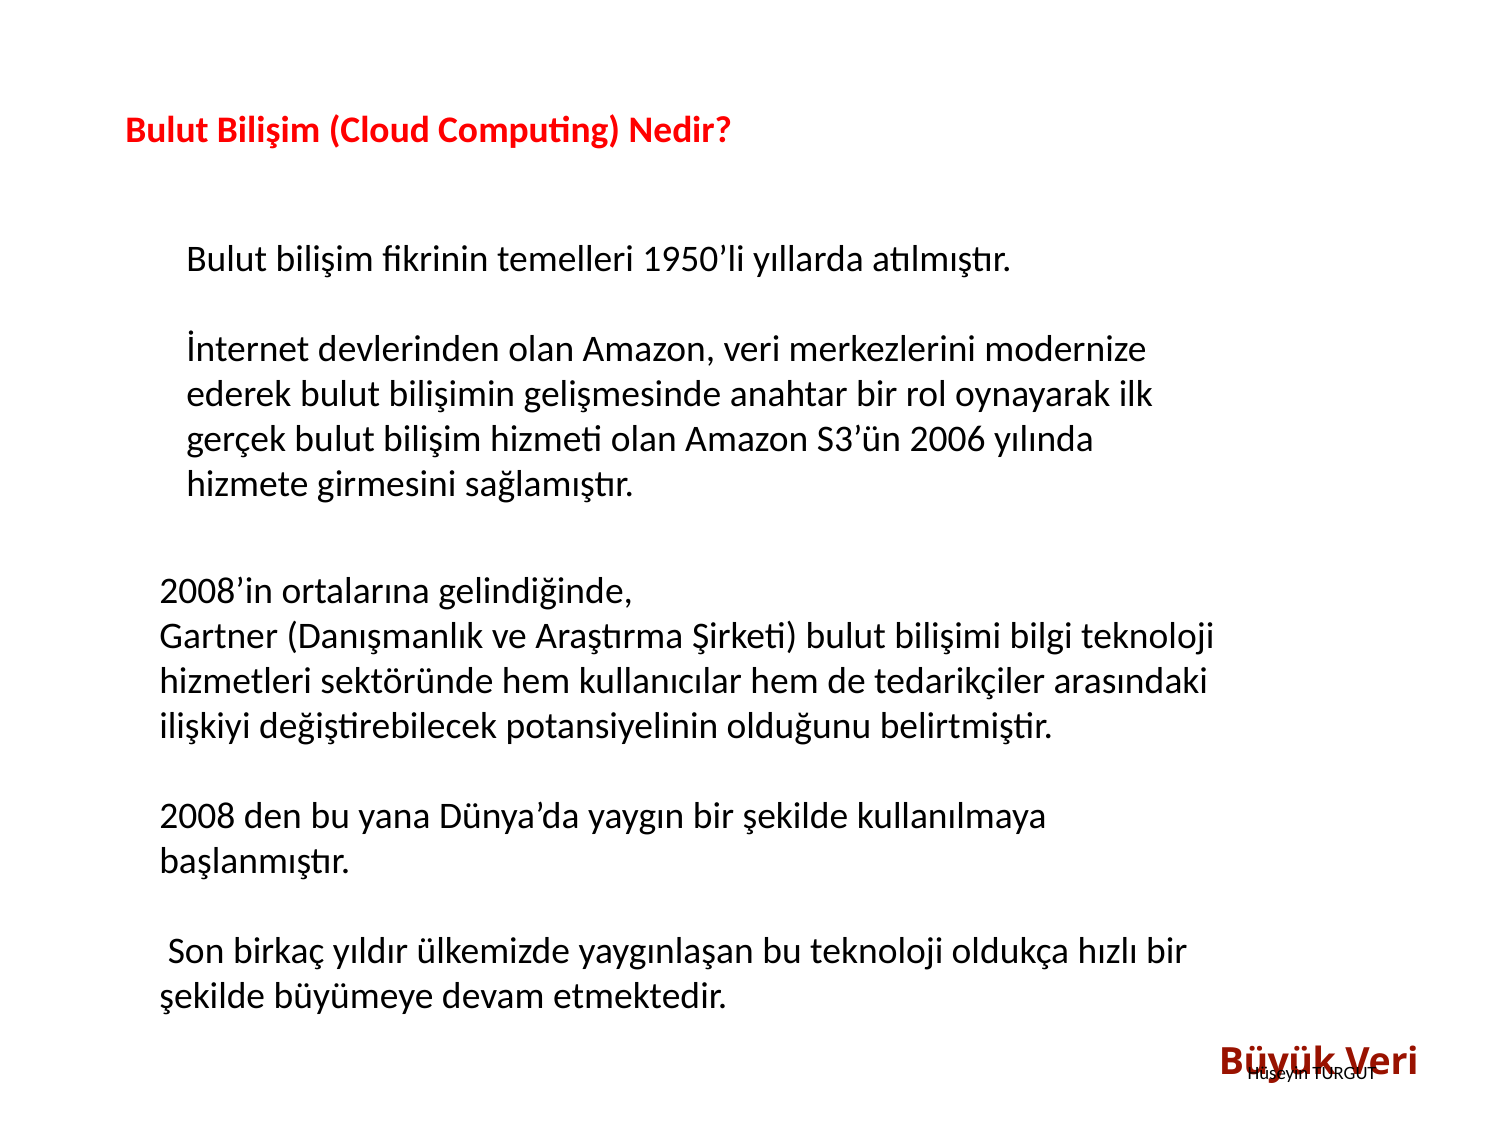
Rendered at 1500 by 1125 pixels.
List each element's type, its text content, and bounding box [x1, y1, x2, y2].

text_box Büyük Veri [1216, 983, 1500, 1083]
text_box Bulut Bilişim (Cloud Computing) Nedir? [110, 97, 933, 158]
text_box Hüseyin TURGUT [1245, 1060, 1480, 1105]
text_box 2008’in ortalarına gelindiğinde, Gartner (Danışmanlık ve Araştırma Şirketi) bulut bilişimi bilgi teknoloji hizmetleri sektöründe hem kullanıcılar hem de tedarikçiler arasındaki ilişkiyi değiştirebilecek potansiyelinin olduğunu belirtmiştir. 2008 den bu yana Dünya’da yaygın bir şekilde kullanılmaya başlanmıştır. Son birkaç yıldır ülkemizde yaygınlaşan bu teknoloji oldukça hızlı bir şekilde büyümeye devam etmektedir. [144, 558, 1261, 1024]
text_box Bulut bilişim fikrinin temelleri 1950’li yıllarda atılmıştır. İnternet devlerinden olan Amazon, veri merkezlerini modernize ederek bulut bilişimin gelişmesinde anahtar bir rol oynayarak ilk gerçek bulut bilişim hizmeti olan Amazon S3’ün 2006 yılında hizmete girmesini sağlamıştır. [171, 226, 1217, 511]
